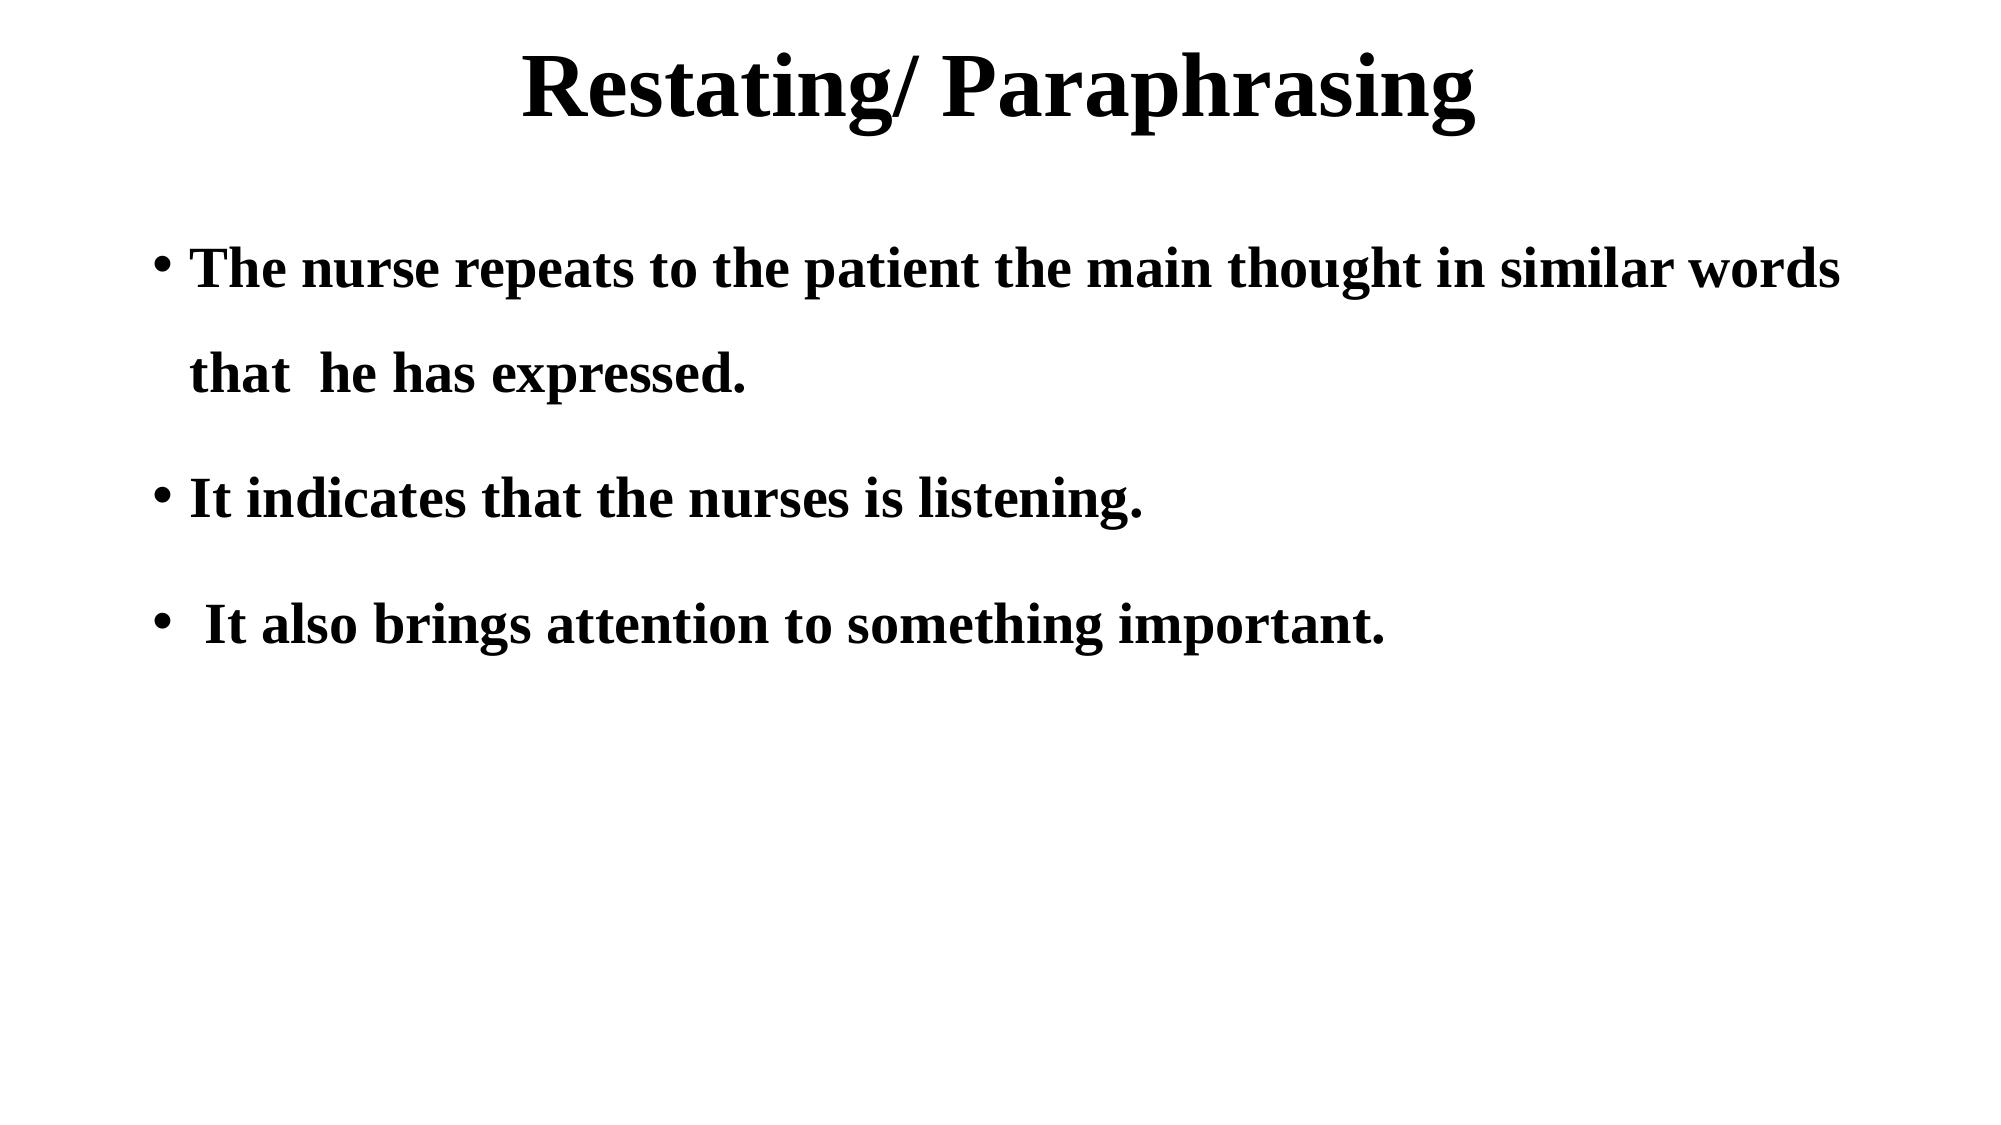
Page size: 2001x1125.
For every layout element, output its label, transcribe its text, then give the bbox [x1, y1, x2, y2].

title Restating/ Paraphrasing [137, 15, 1863, 157]
list The nurse repeats to the patient the main thought in similar words that he has expressed. It indicates that the nurses is listening. It also brings attention to something important. [137, 186, 1863, 1014]
